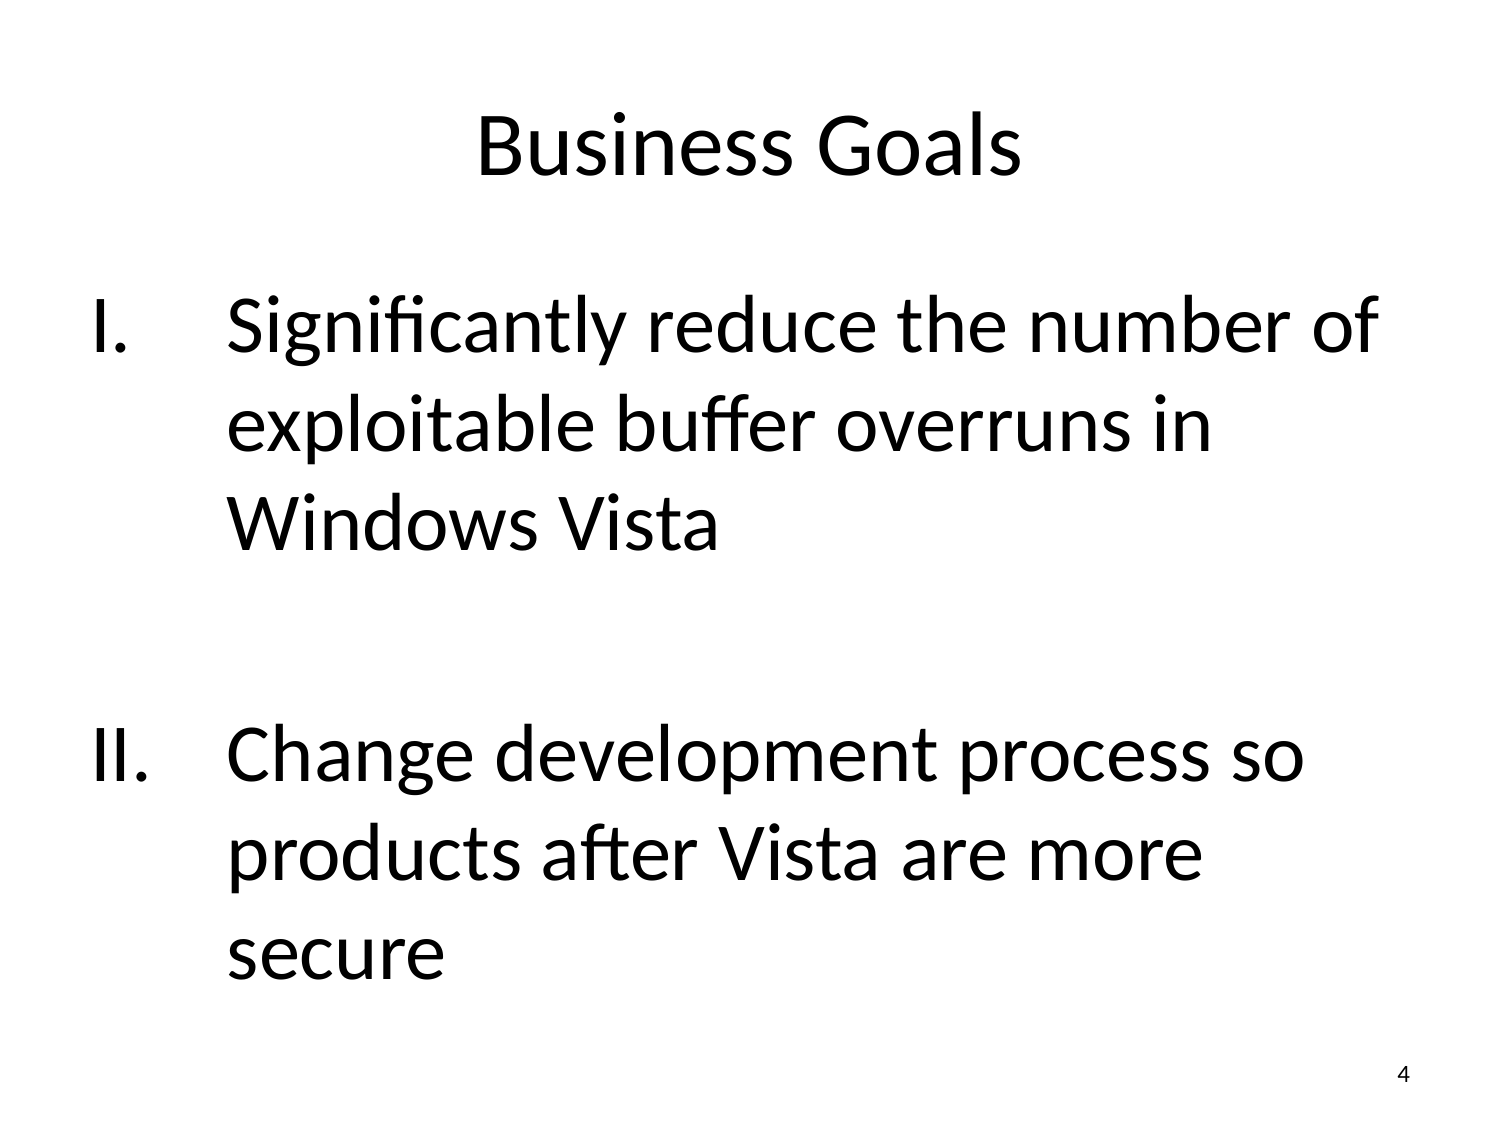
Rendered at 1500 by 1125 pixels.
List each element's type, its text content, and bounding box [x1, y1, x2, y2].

title Business Goals [75, 45, 1425, 233]
list Significantly reduce the number of exploitable buffer overruns in Windows Vista Change development process so products after Vista are more secure [75, 262, 1425, 1005]
slide_number 4 [1074, 1042, 1425, 1103]
